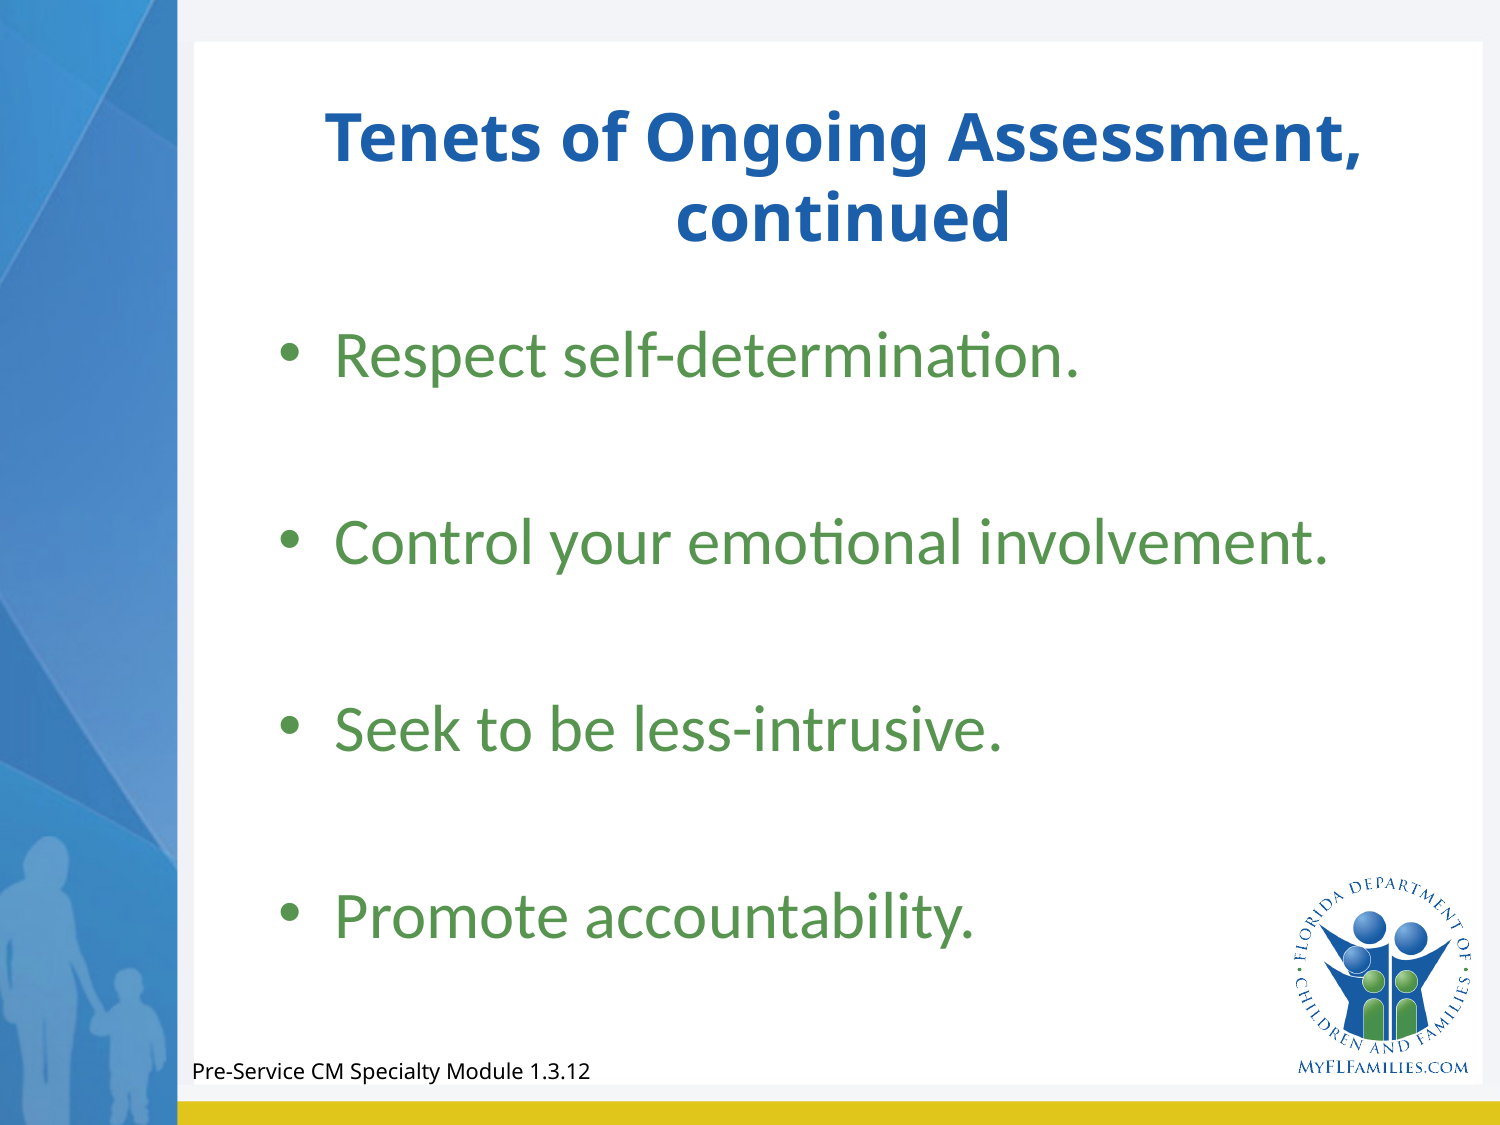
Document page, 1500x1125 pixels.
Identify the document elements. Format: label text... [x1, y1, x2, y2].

list Respect self-determination. Control your emotional involvement. Seek to be less-intrusive. Promote accountability. [263, 303, 1425, 1020]
text_box Pre-Service CM Specialty Module 1.3.12 [177, 1050, 626, 1100]
picture [0, 0, 1500, 1125]
title Tenets of Ongoing Assessment, continued [263, 80, 1425, 269]
